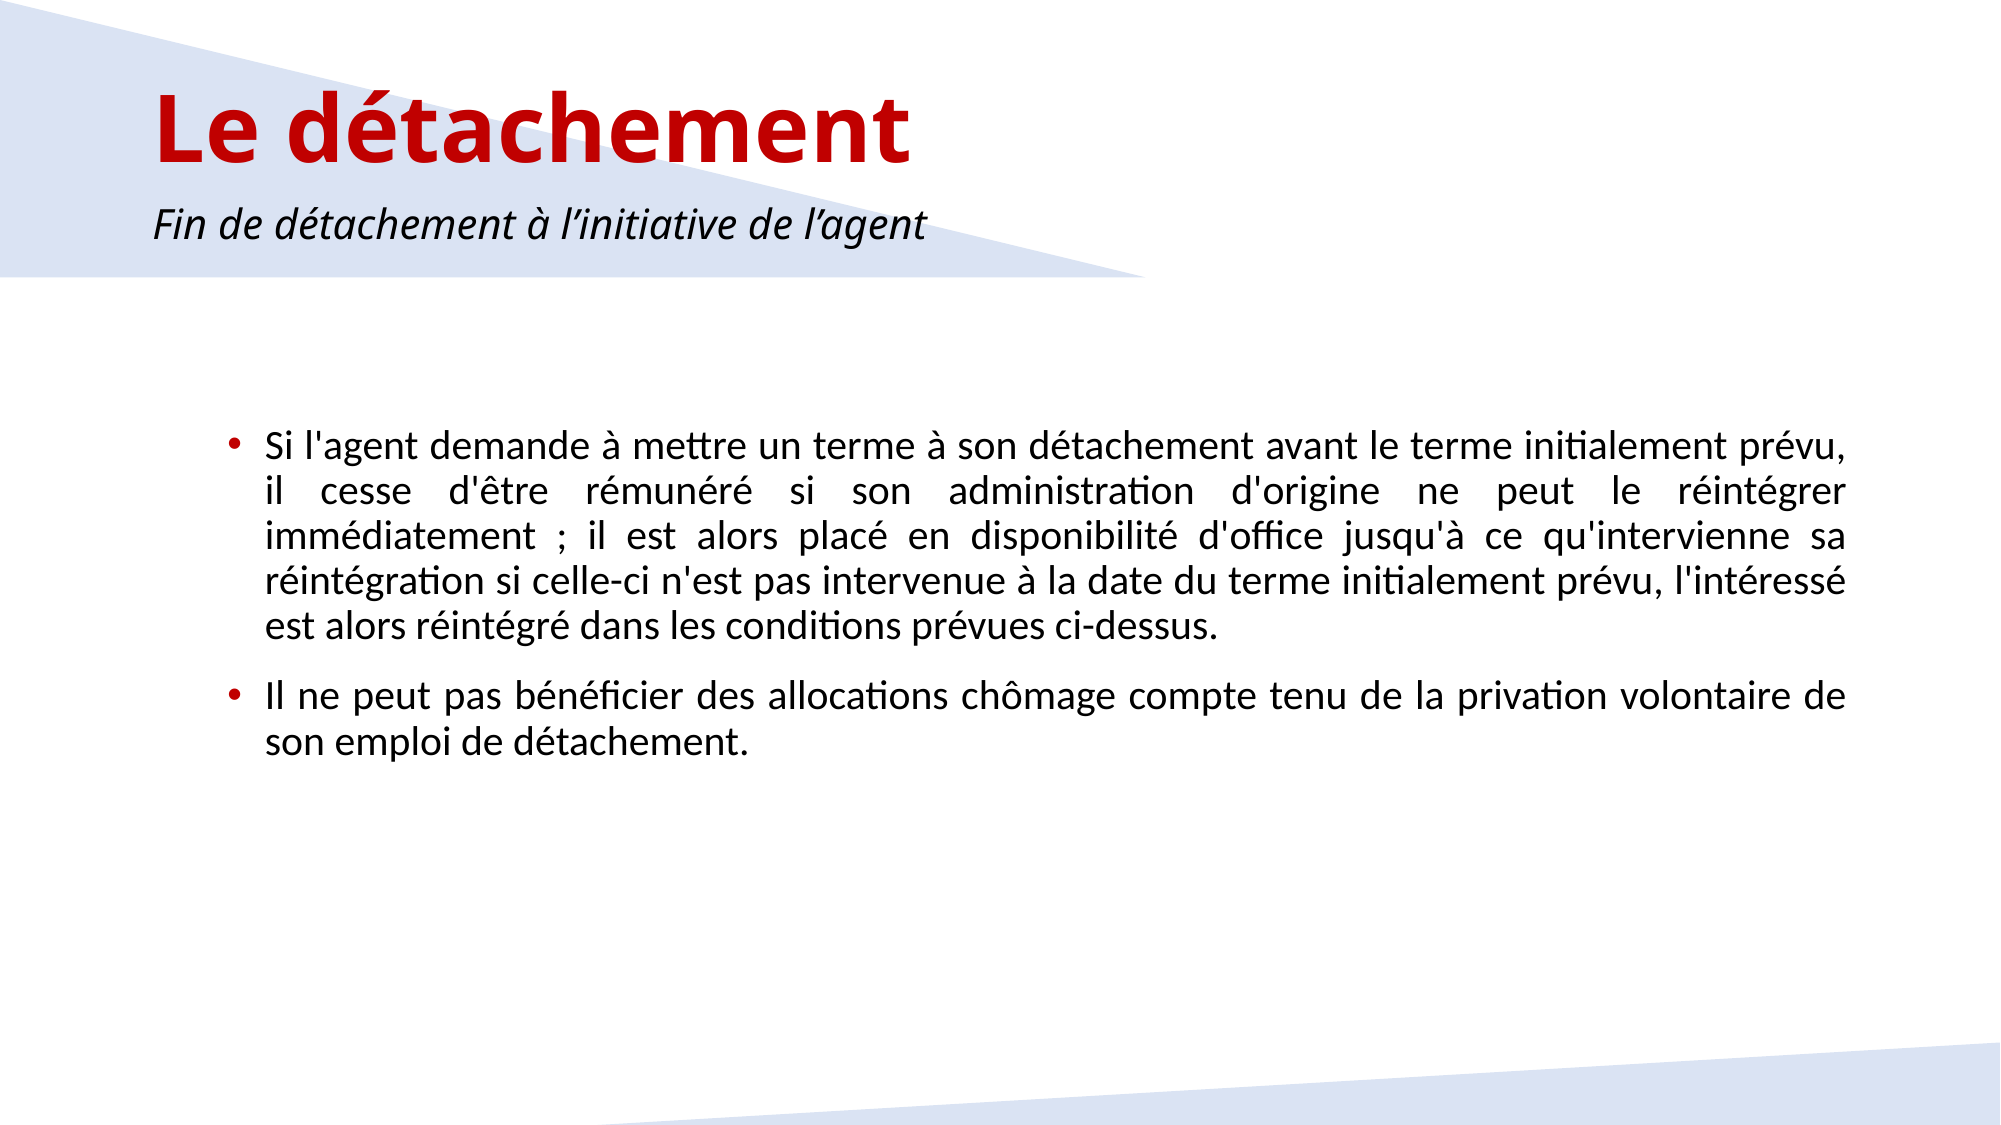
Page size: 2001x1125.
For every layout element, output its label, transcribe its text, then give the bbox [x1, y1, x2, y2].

text_box [597, 1041, 2000, 1125]
slide_number 14 [1412, 1042, 1863, 1075]
list Le détachement Fin de détachement à l’initiative de l’agent Si l'agent demande à mettre un terme à son détachement avant le terme initialement prévu, il cesse d'être rémunéré si son administration d'origine ne peut le réintégrer immédiatement ; il est alors placé en disponibilité d'office jusqu'à ce qu'intervienne sa réintégration si celle-ci n'est pas intervenue à la date du terme initialement prévu, l'intéressé est alors réintégré dans les conditions prévues ci-dessus. Il ne peut pas bénéficier des allocations chômage compte tenu de la privation volontaire de son emploi de détachement. [137, 74, 1863, 1088]
text_box [0, 0, 311, 279]
